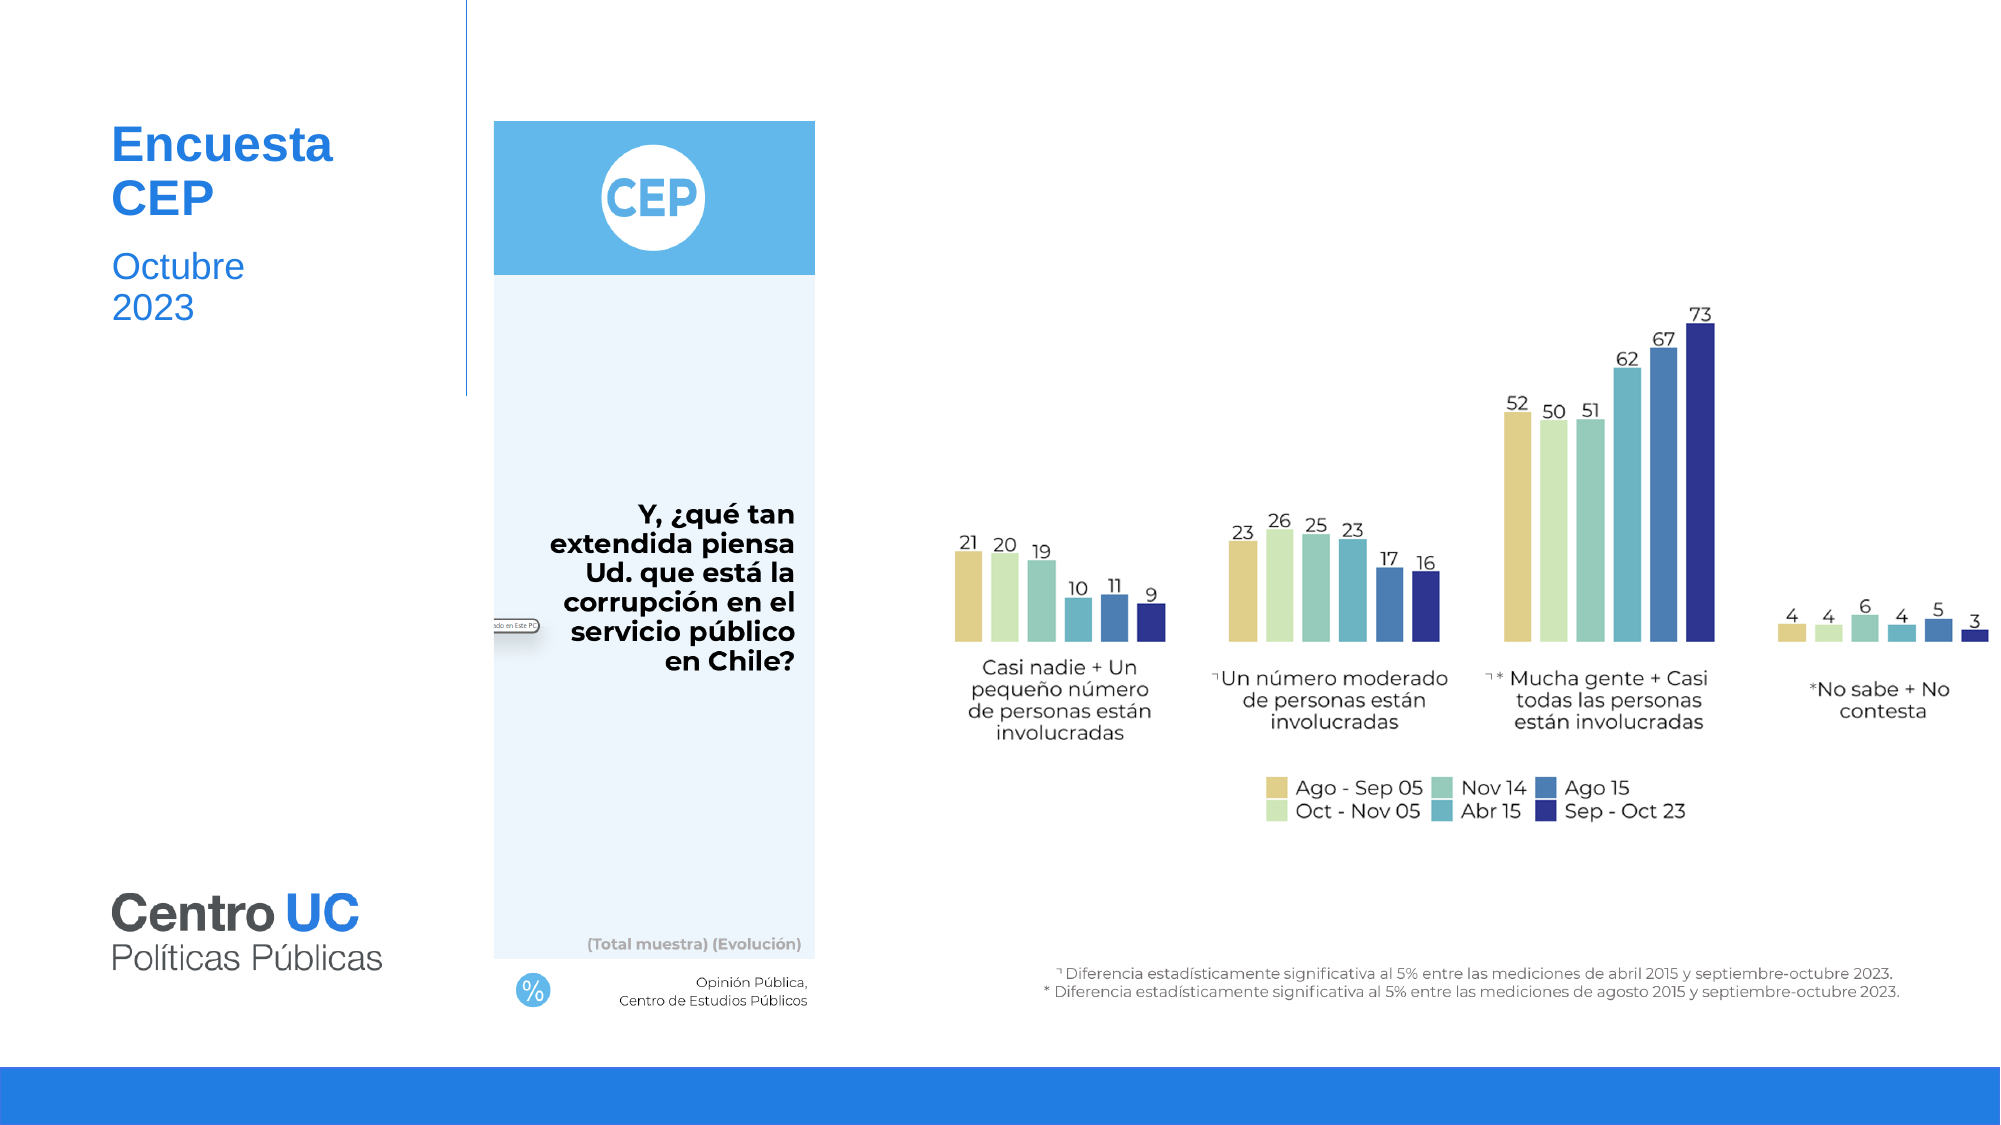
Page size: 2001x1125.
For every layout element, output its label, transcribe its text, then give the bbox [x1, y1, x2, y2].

picture [493, 121, 2001, 1039]
text_box Encuesta CEP Octubre 2023 [96, 103, 448, 447]
picture [96, 842, 395, 1022]
text_box [0, 1068, 2000, 1125]
